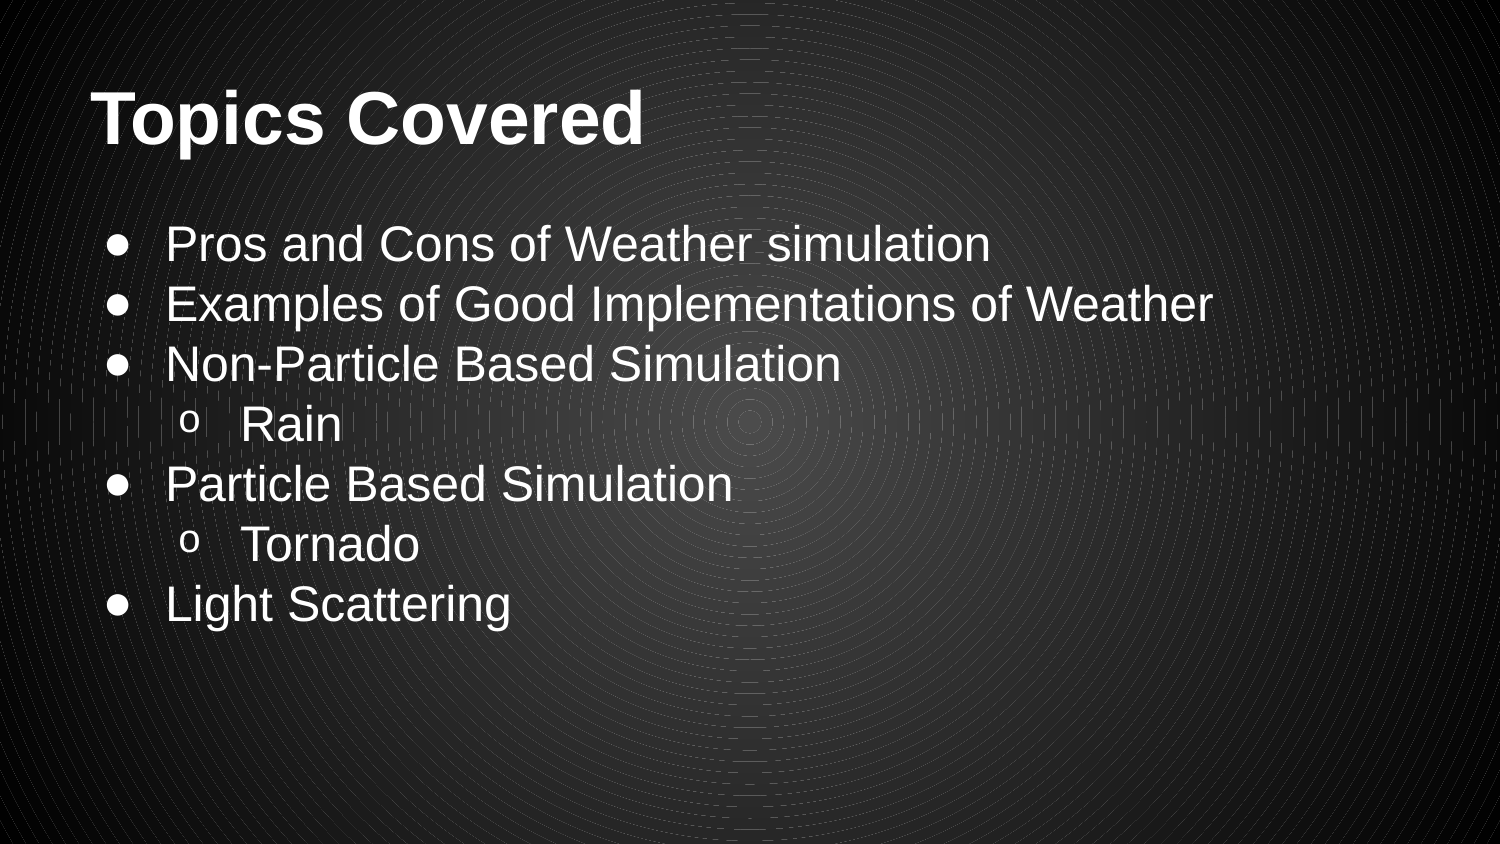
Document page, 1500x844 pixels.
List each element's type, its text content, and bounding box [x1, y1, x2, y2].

list Pros and Cons of Weather simulation Examples of Good Implementations of Weather Non-Particle Based Simulation Rain Particle Based Simulation Tornado Light Scattering [75, 196, 1425, 808]
title Topics Covered [75, 33, 1425, 175]
